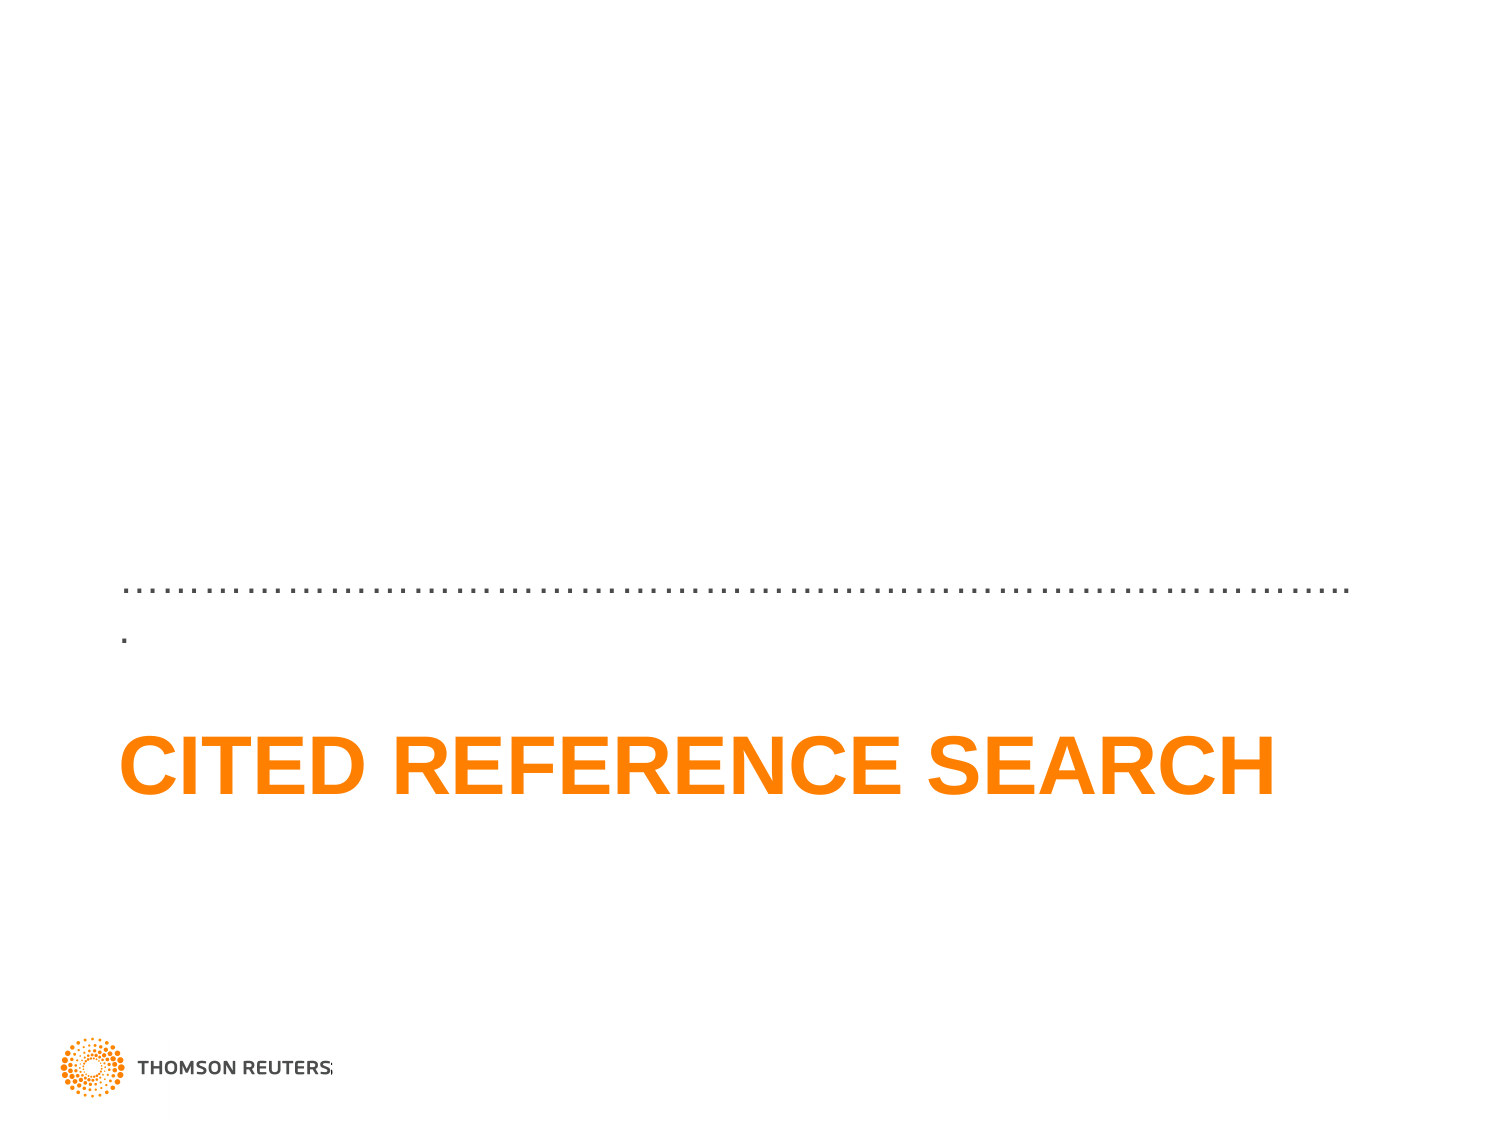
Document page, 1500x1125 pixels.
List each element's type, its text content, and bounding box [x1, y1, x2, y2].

title Cited reference Search [118, 724, 1394, 947]
picture [60, 1037, 333, 1125]
list ……………………………………………………………………………... [118, 476, 1394, 724]
